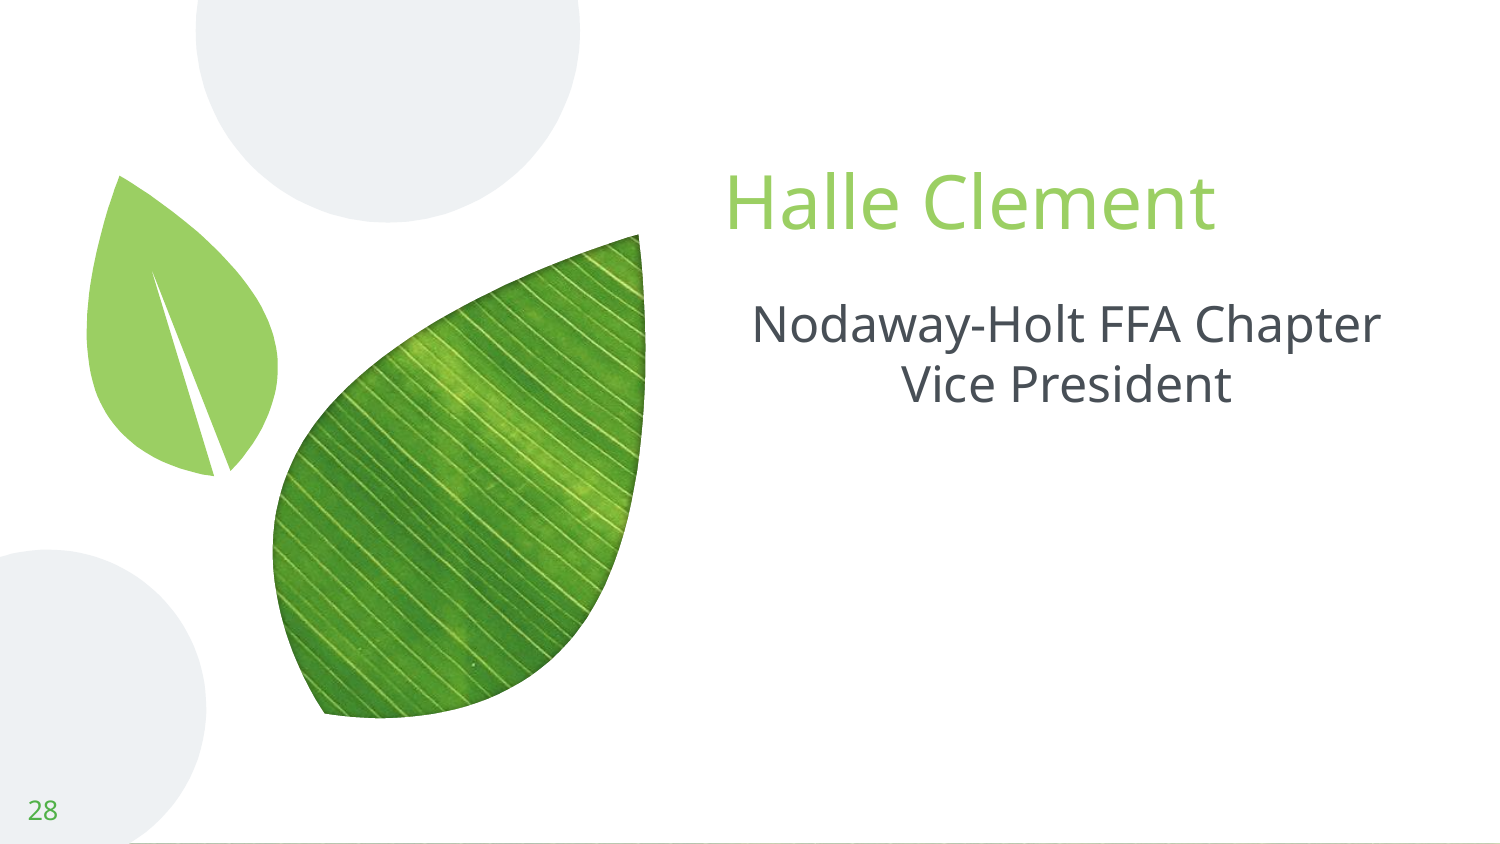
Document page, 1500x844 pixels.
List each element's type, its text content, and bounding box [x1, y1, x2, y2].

title Halle Clement [708, 146, 1425, 260]
list Nodaway-Holt FFA Chapter Vice President [708, 277, 1425, 780]
slide_number ‹#› [12, 779, 103, 844]
picture [273, 235, 645, 718]
